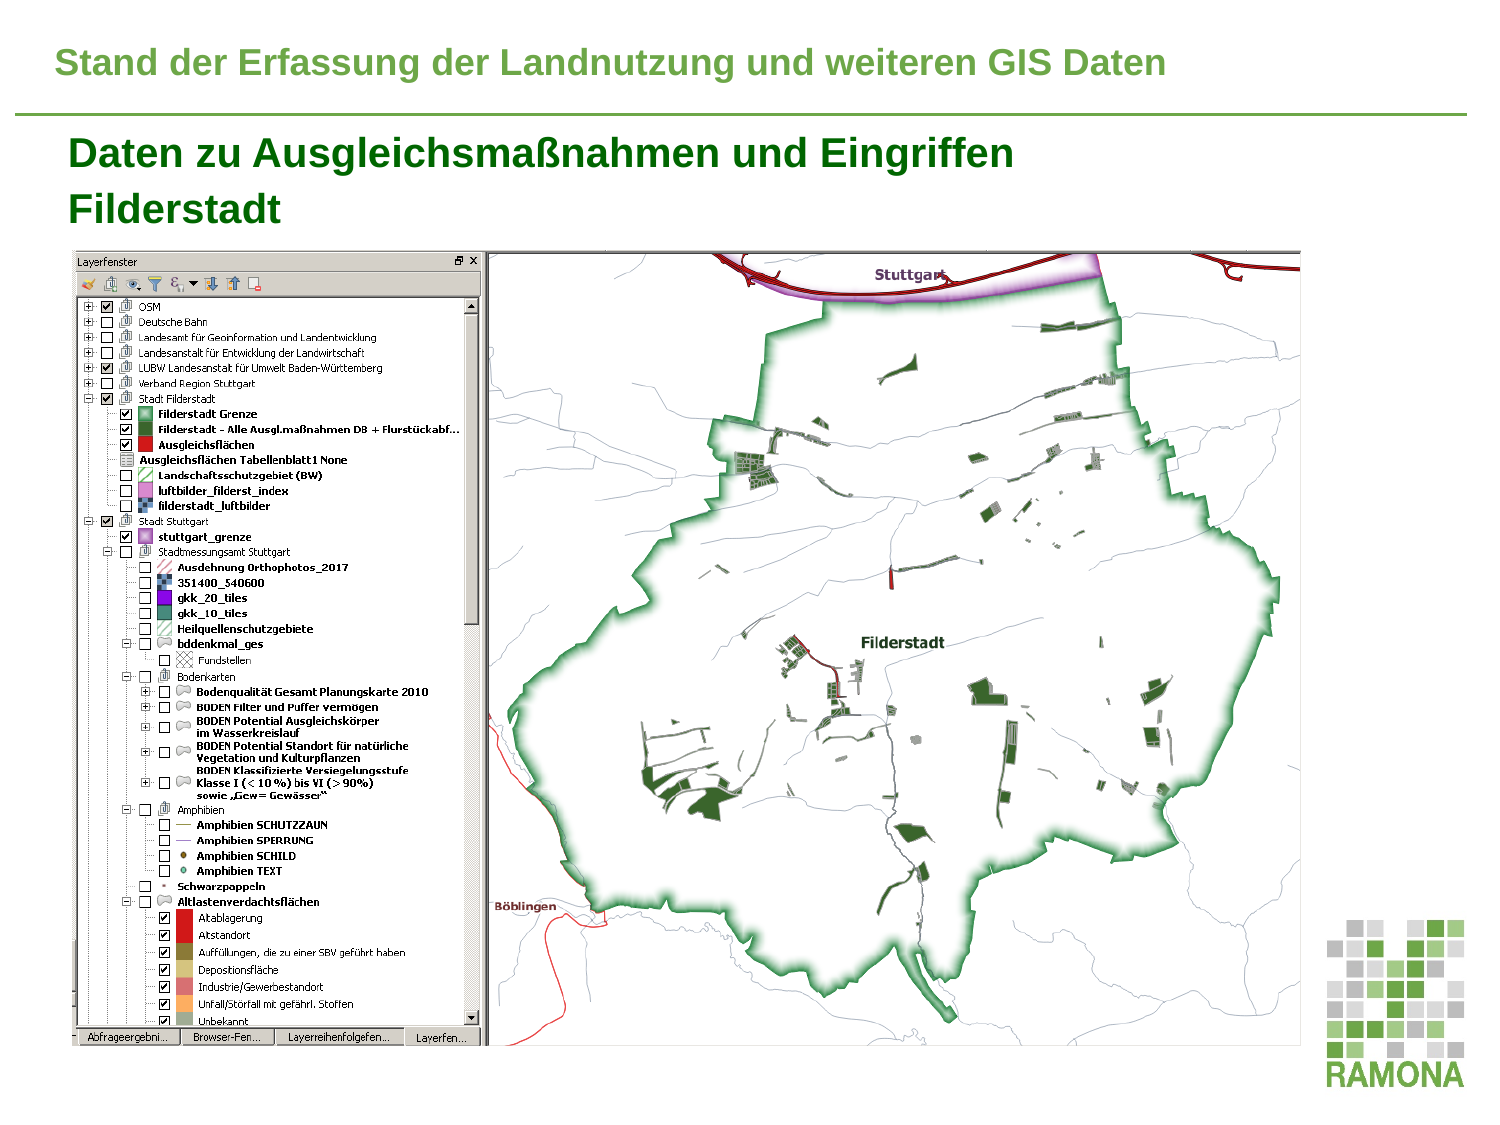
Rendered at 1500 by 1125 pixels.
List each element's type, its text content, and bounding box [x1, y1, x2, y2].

text_box Daten zu Ausgleichsmaßnahmen und Eingriffen Filderstadt [53, 124, 1303, 247]
picture [72, 250, 1302, 1046]
text_box Stand der Erfassung der Landnutzung und weiteren GIS Daten [39, 35, 1468, 104]
picture [1311, 900, 1487, 1107]
